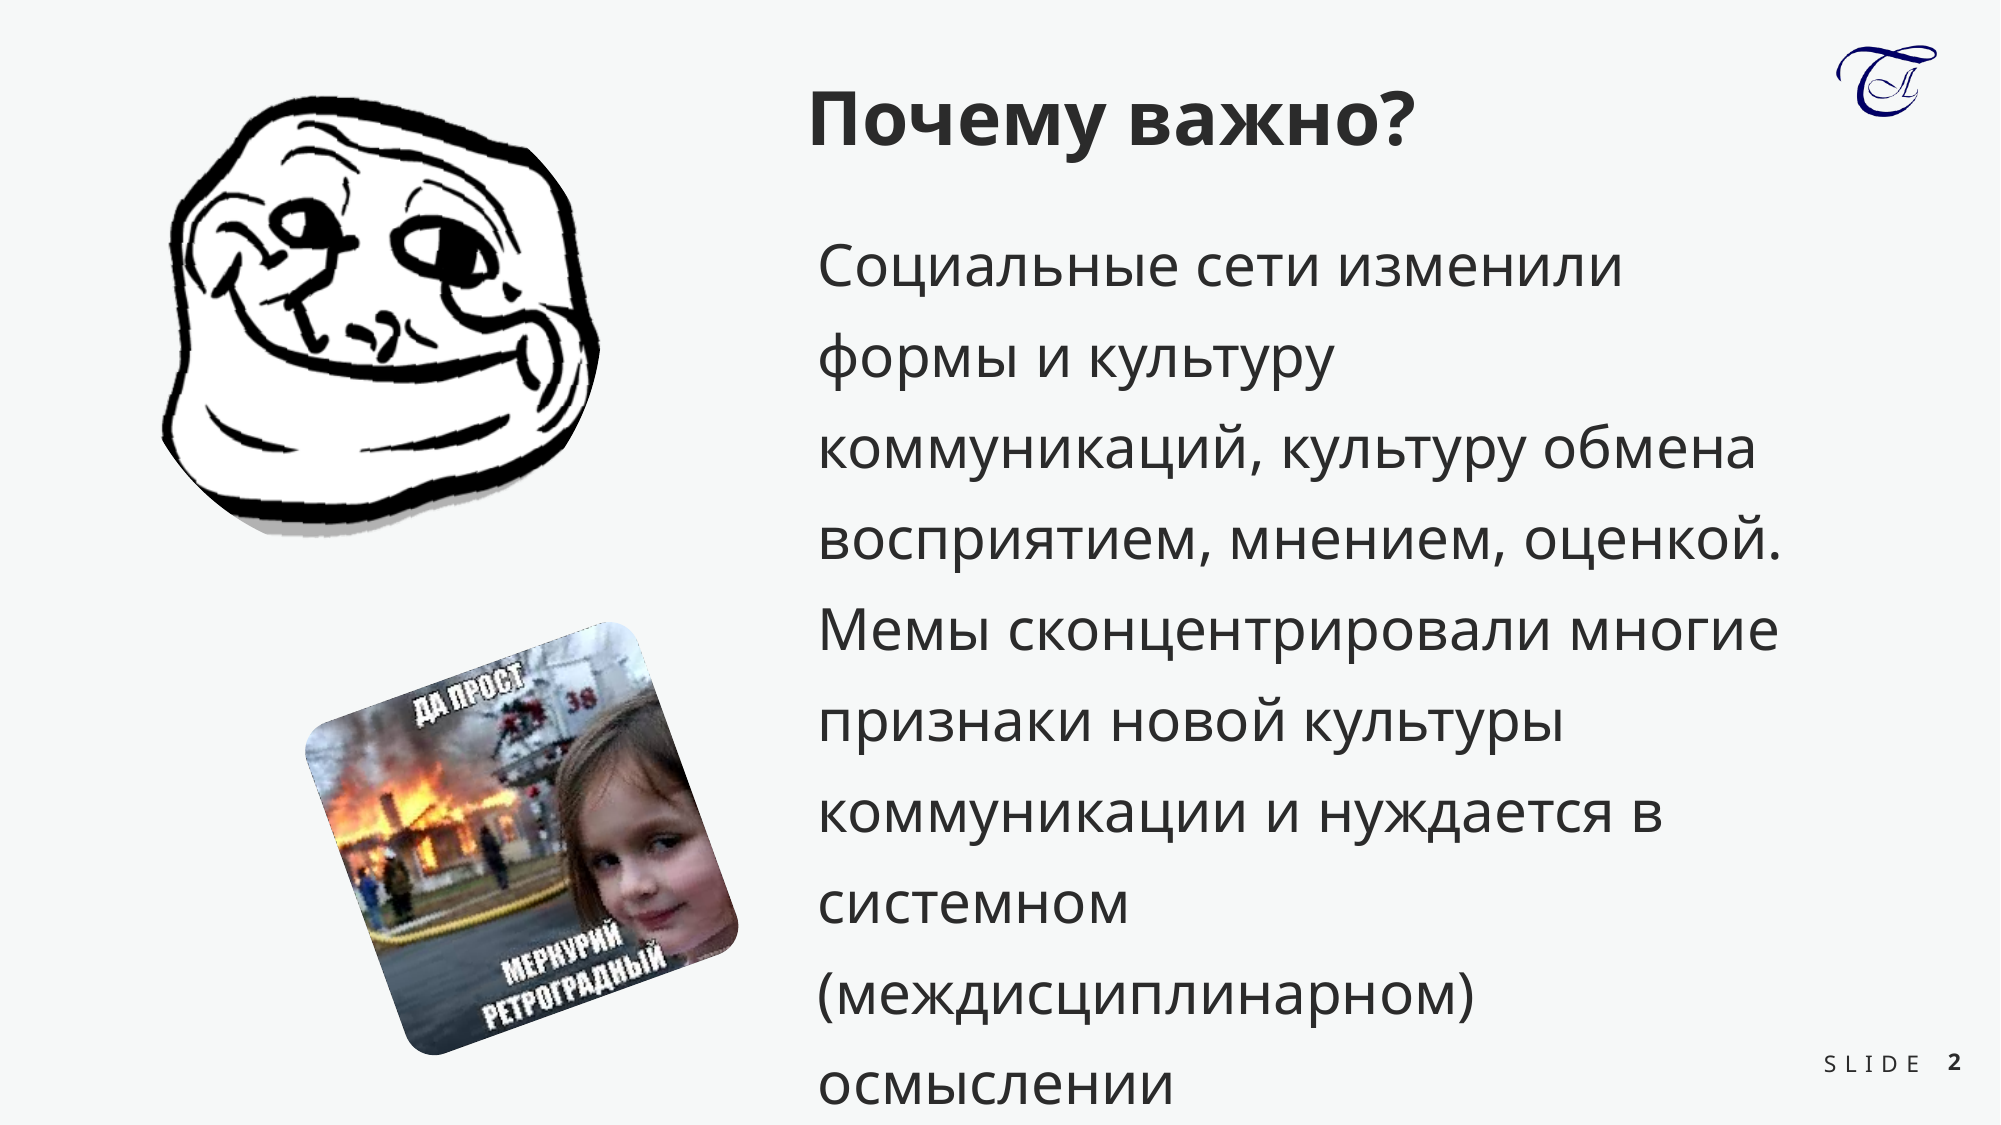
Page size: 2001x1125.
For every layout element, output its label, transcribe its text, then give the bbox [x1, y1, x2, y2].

picture [129, 83, 602, 557]
picture [1836, 45, 1937, 117]
text_box Социальные сети изменили формы и культуру коммуникаций, культуру обмена восприятием, мнением, оценкой. Мемы сконцентрировали многие признаки новой культуры коммуникации и нуждается в системном (междисциплинарном) осмыслении [803, 199, 1810, 1124]
picture [305, 622, 739, 1056]
text_box Почему важно? [791, 62, 1798, 168]
